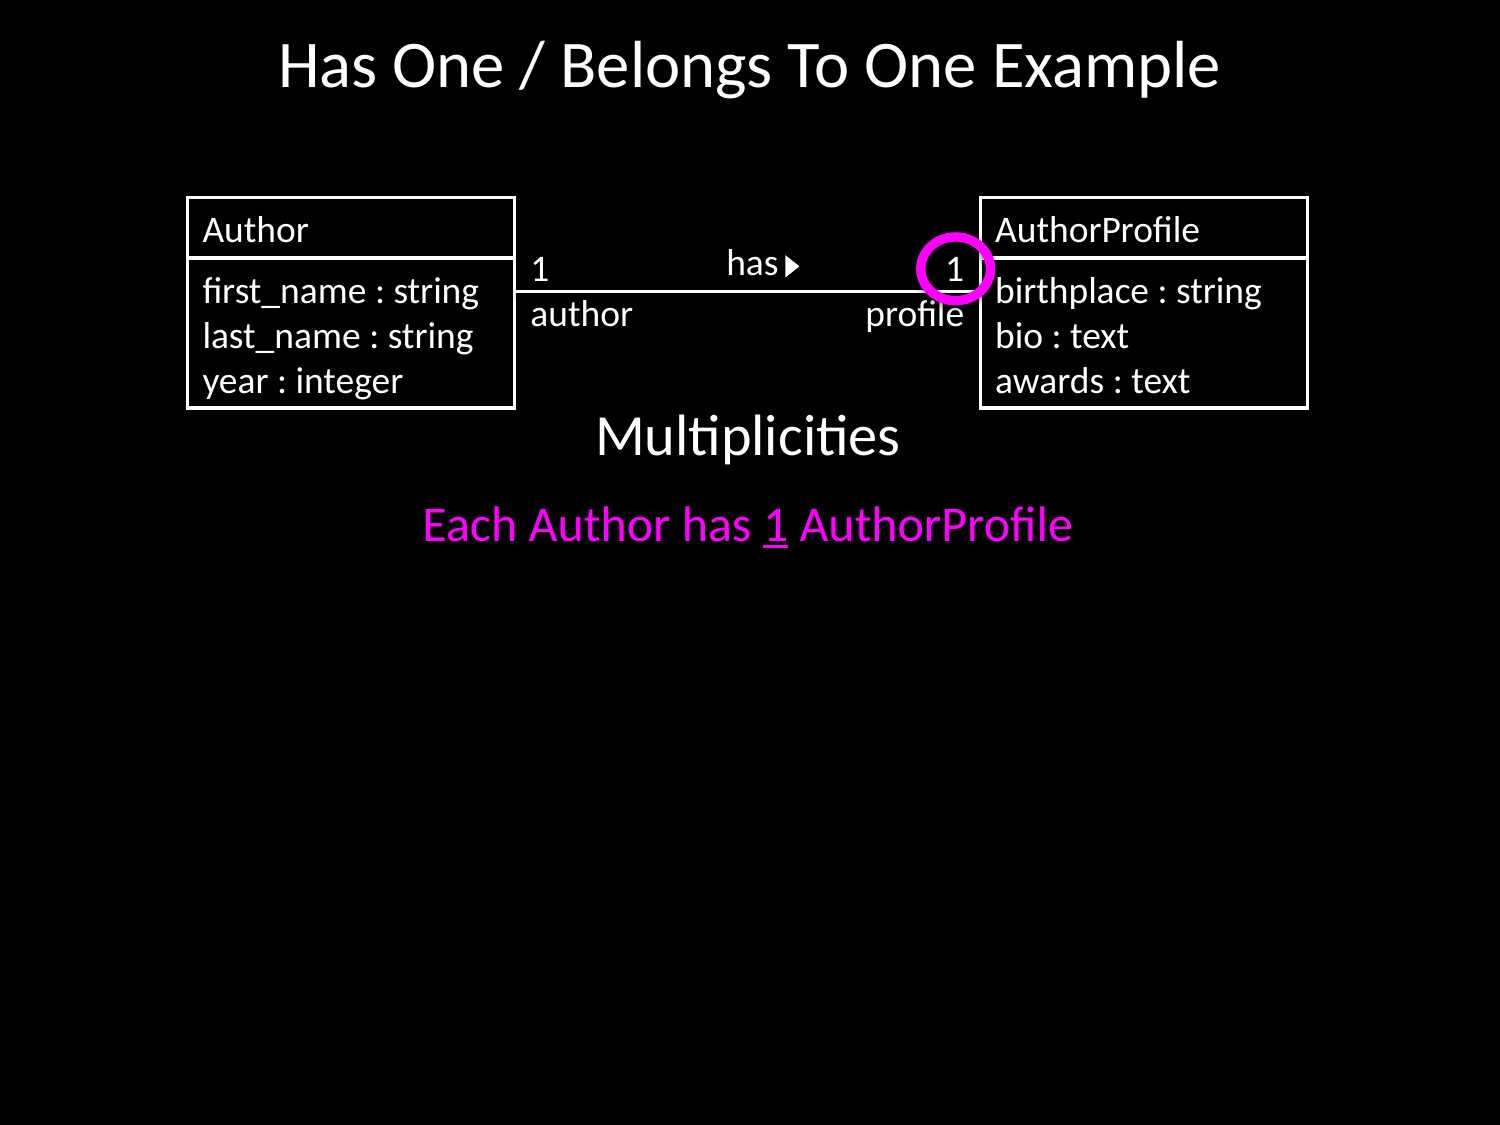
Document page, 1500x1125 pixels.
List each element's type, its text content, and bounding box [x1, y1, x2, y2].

text_box Multiplicities [580, 389, 916, 475]
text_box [980, 197, 1308, 411]
text_box Each Author has 1 AuthorProfile [407, 483, 1089, 559]
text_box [187, 197, 516, 411]
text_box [514, 230, 981, 344]
title Has One / Belongs To One Example [75, 0, 1425, 123]
